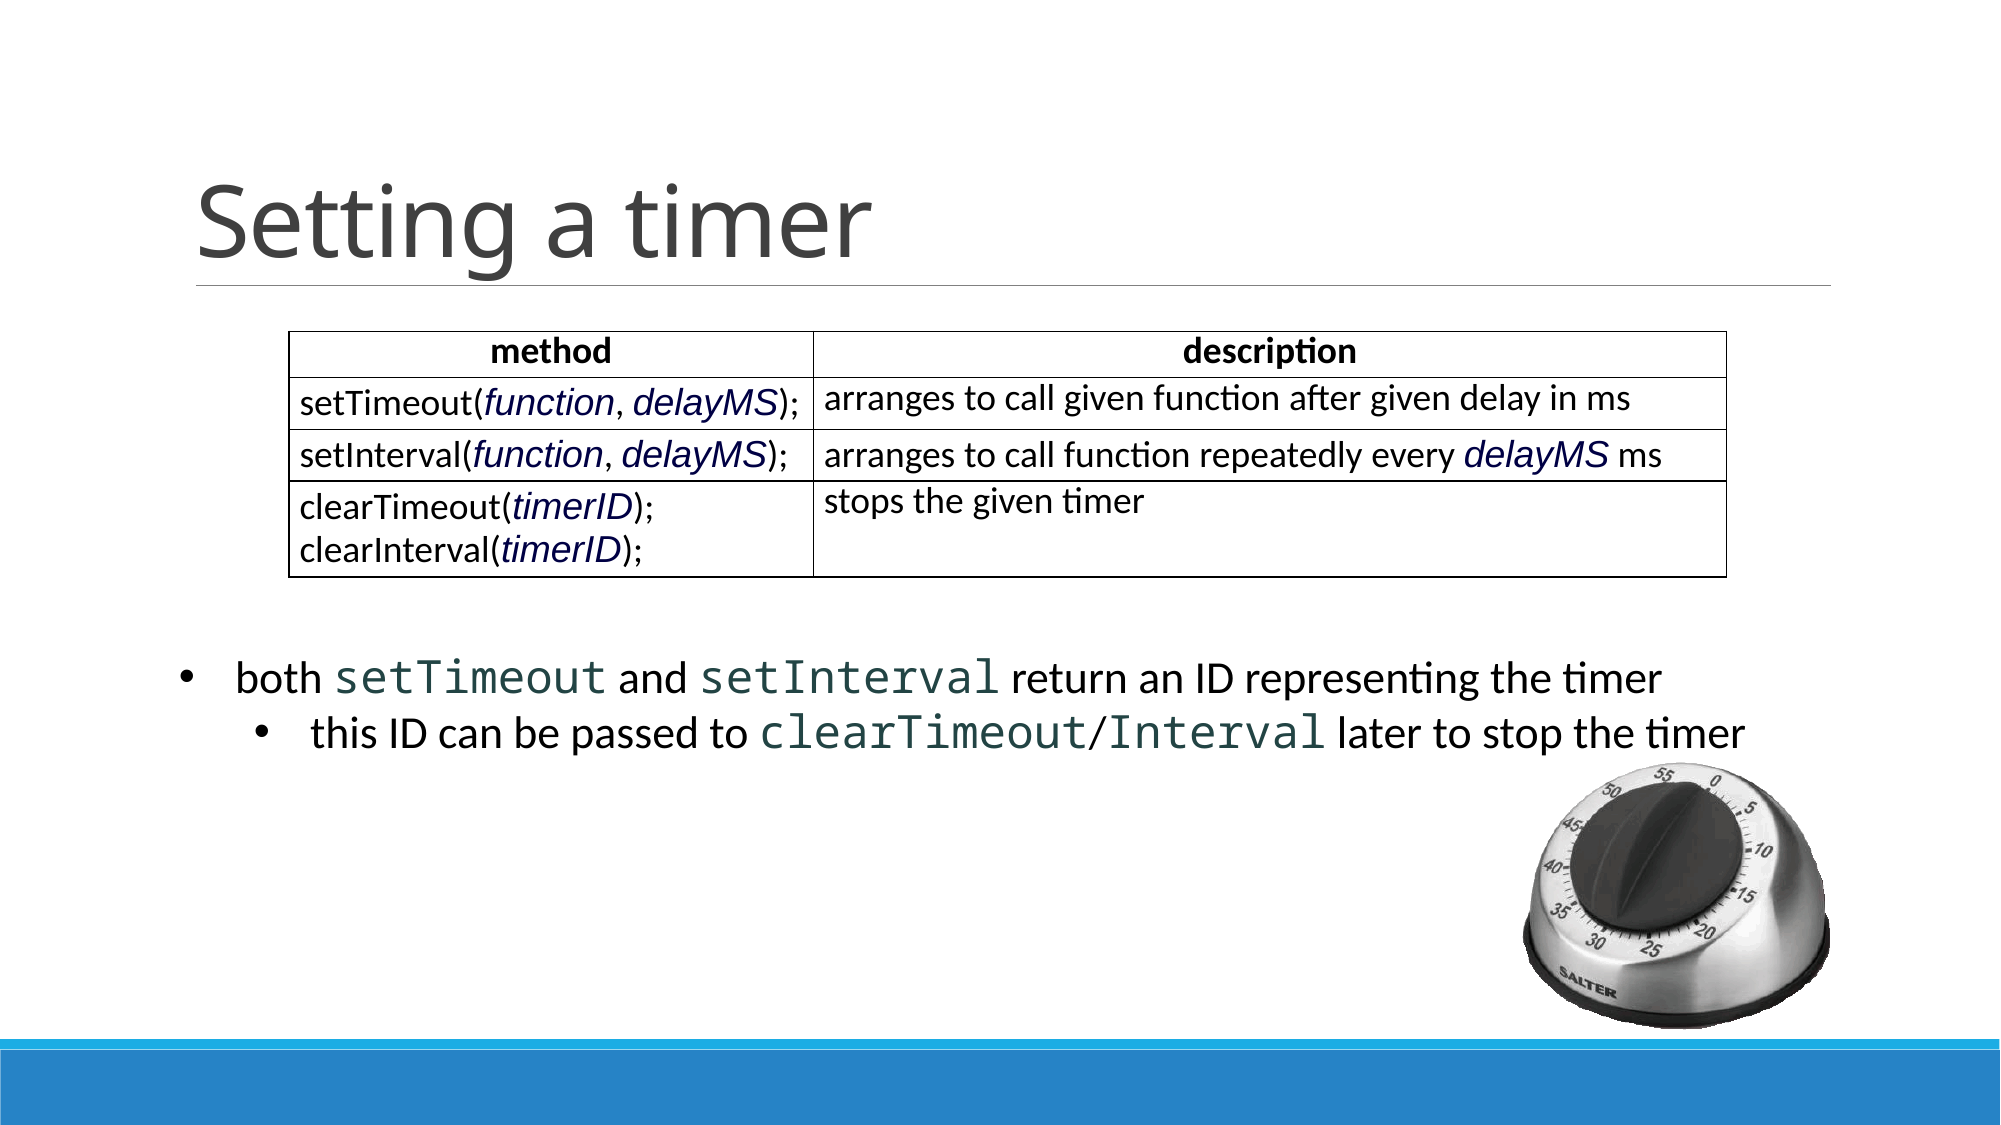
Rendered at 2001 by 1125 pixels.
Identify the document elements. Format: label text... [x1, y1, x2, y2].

table_cell clearTimeout(timerID); clearInterval(timerID); [290, 482, 813, 576]
table_header description [814, 332, 1726, 377]
table_cell setInterval(function, delayMS); [290, 430, 813, 480]
table_header method [290, 332, 813, 377]
title Setting a timer [180, 47, 1830, 285]
table_cell arranges to call function repeatedly every delayMS ms [814, 430, 1726, 480]
table_cell stops the given timer [814, 482, 1726, 576]
picture [1521, 762, 1831, 1036]
table_cell setTimeout(function, delayMS); [290, 378, 813, 429]
text_box both setTimeout and setInterval return an ID representing the timer this ID can be passed to clearTimeout/Interval later to stop the timer [165, 592, 1747, 833]
table_cell arranges to call given function after given delay in ms [814, 378, 1726, 429]
